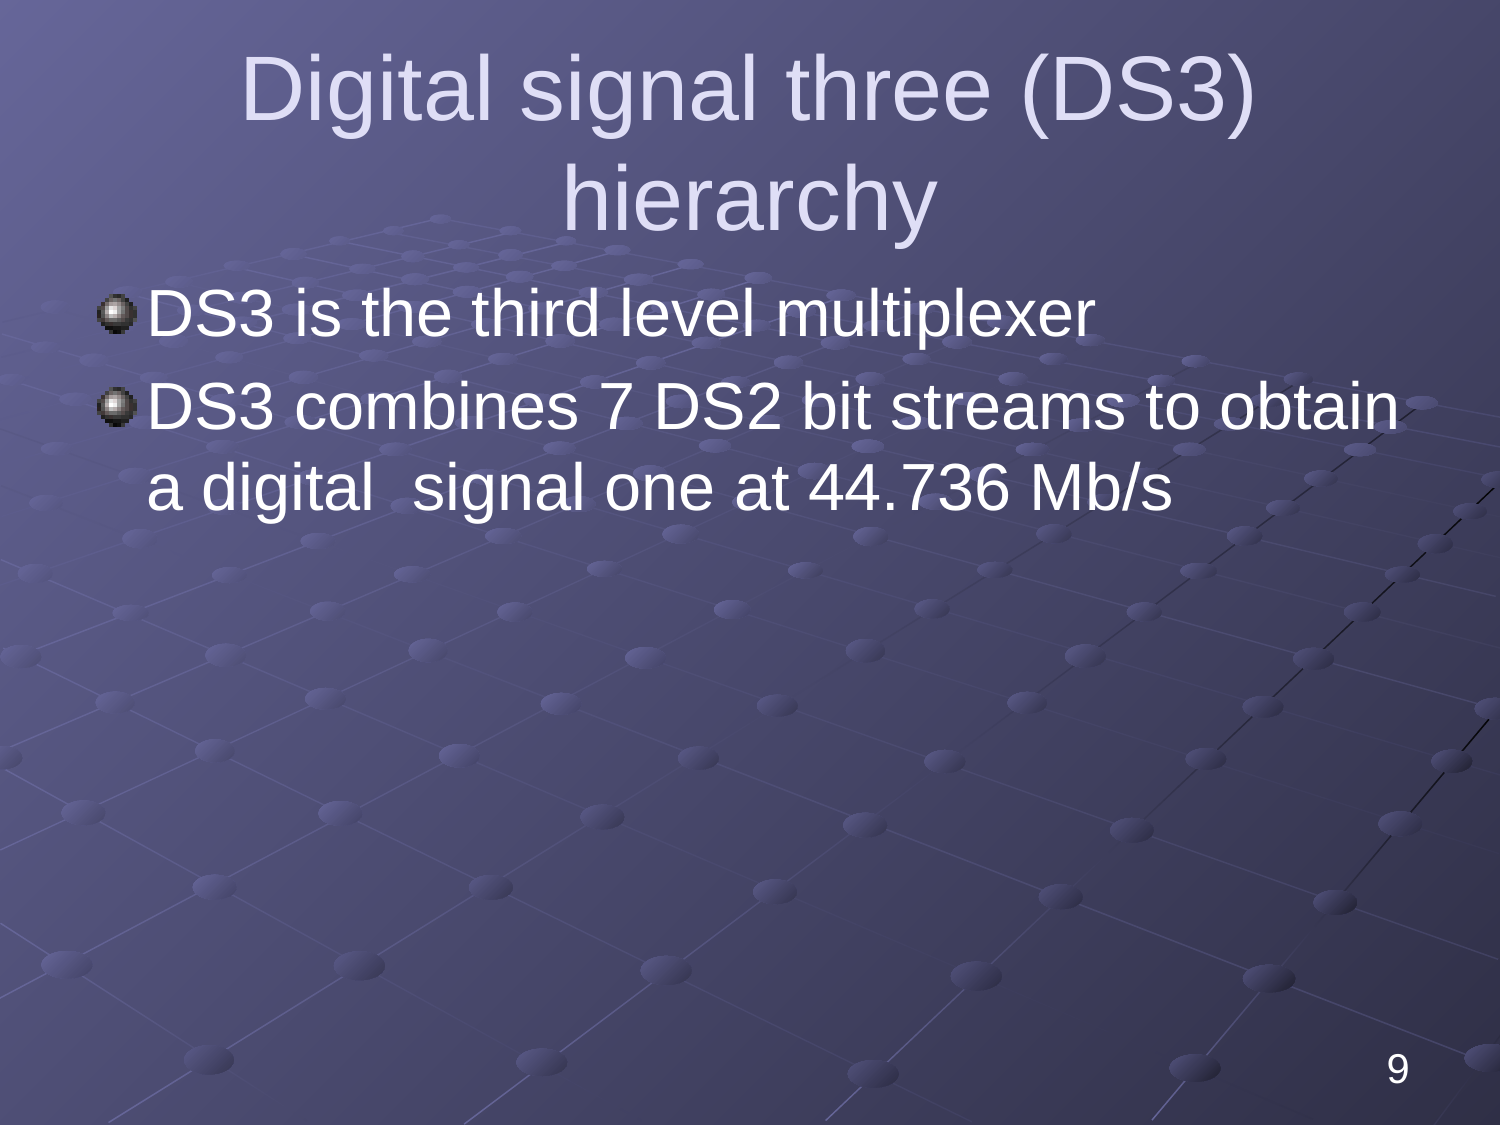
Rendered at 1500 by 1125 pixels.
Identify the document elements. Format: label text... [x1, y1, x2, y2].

list DS3 is the third level multiplexer DS3 combines 7 DS2 bit streams to obtain a digital signal one at 44.736 Mb/s [75, 262, 1425, 1007]
title Digital signal three (DS3) hierarchy [75, 45, 1425, 233]
picture [90, 379, 137, 427]
picture [90, 286, 137, 334]
slide_number 9 [1074, 1024, 1425, 1100]
